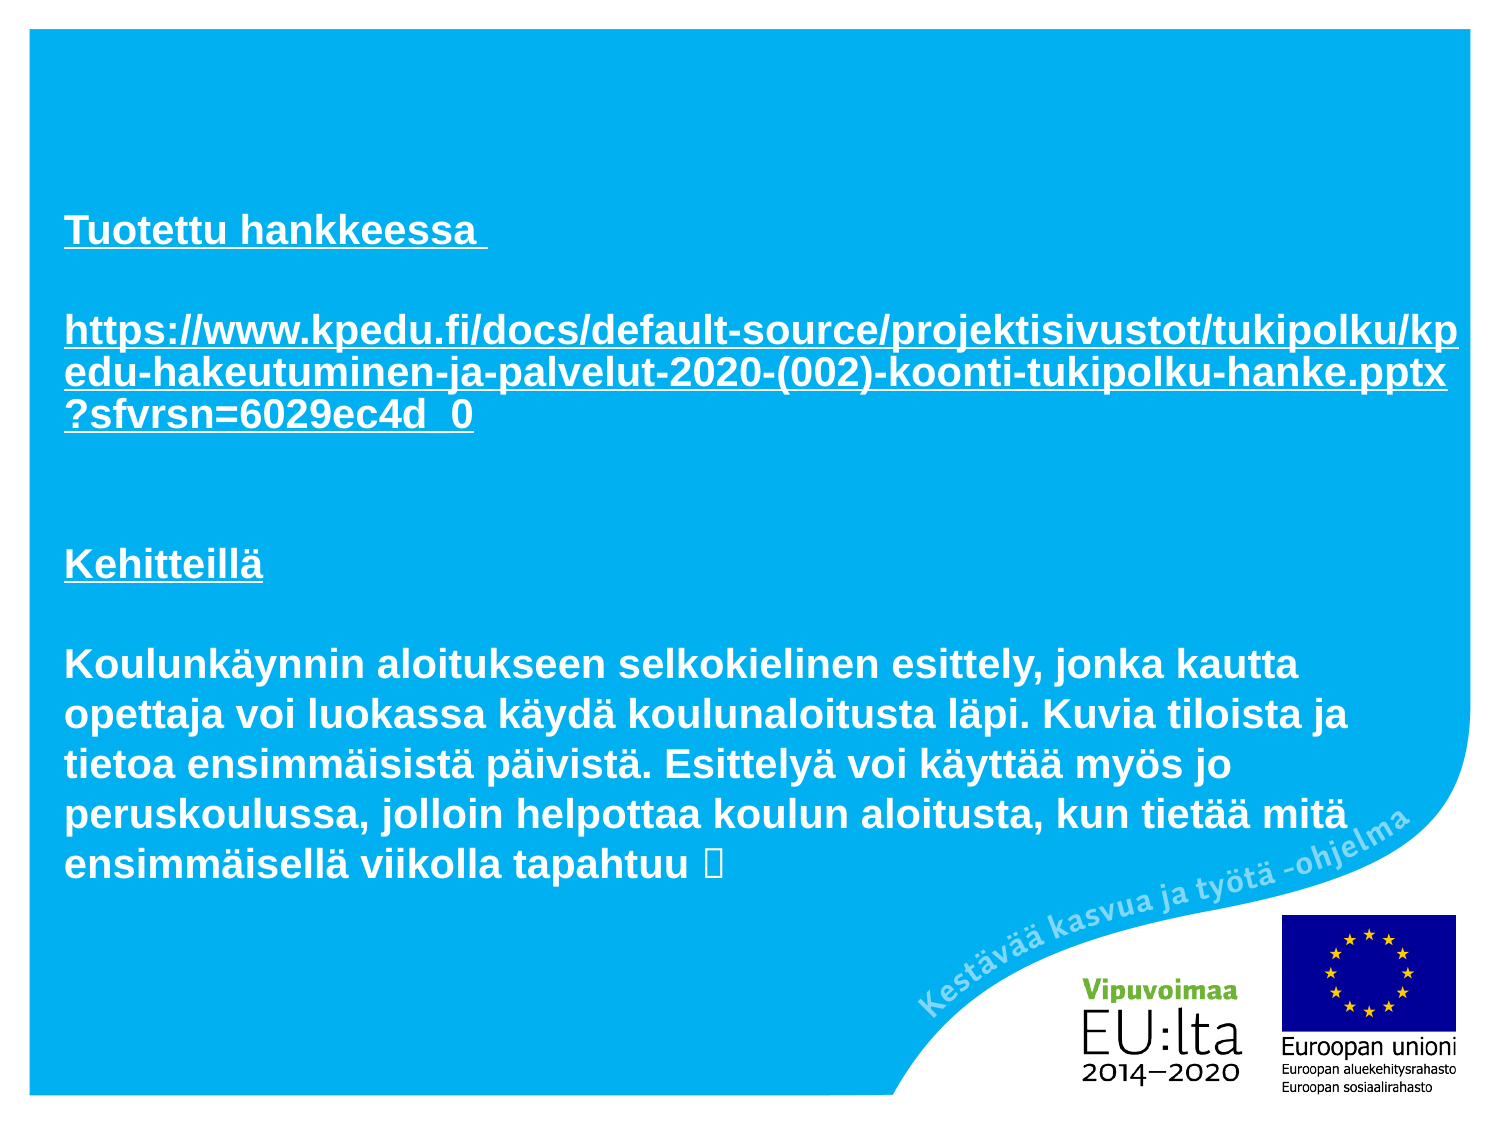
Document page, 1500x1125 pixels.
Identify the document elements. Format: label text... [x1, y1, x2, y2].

picture [0, 0, 1500, 1125]
title Tuotettu hankkeessa https://www.kpedu.fi/docs/default-source/projektisivustot/tukipolku/kpedu-hakeutuminen-ja-palvelut-2020-(002)-koonti-tukipolku-hanke.pptx?sfvrsn=6029ec4d_0 Kehitteillä Koulunkäynnin aloitukseen selkokielinen esittely, jonka kautta opettaja voi luokassa käydä koulunaloitusta läpi. Kuvia tiloista ja tietoa ensimmäisistä päivistä. Esittelyä voi käyttää myös jo peruskoulussa, jolloin helpottaa koulun aloitusta, kun tietää mitä ensimmäisellä viikolla tapahtuu  [64, 64, 1463, 904]
